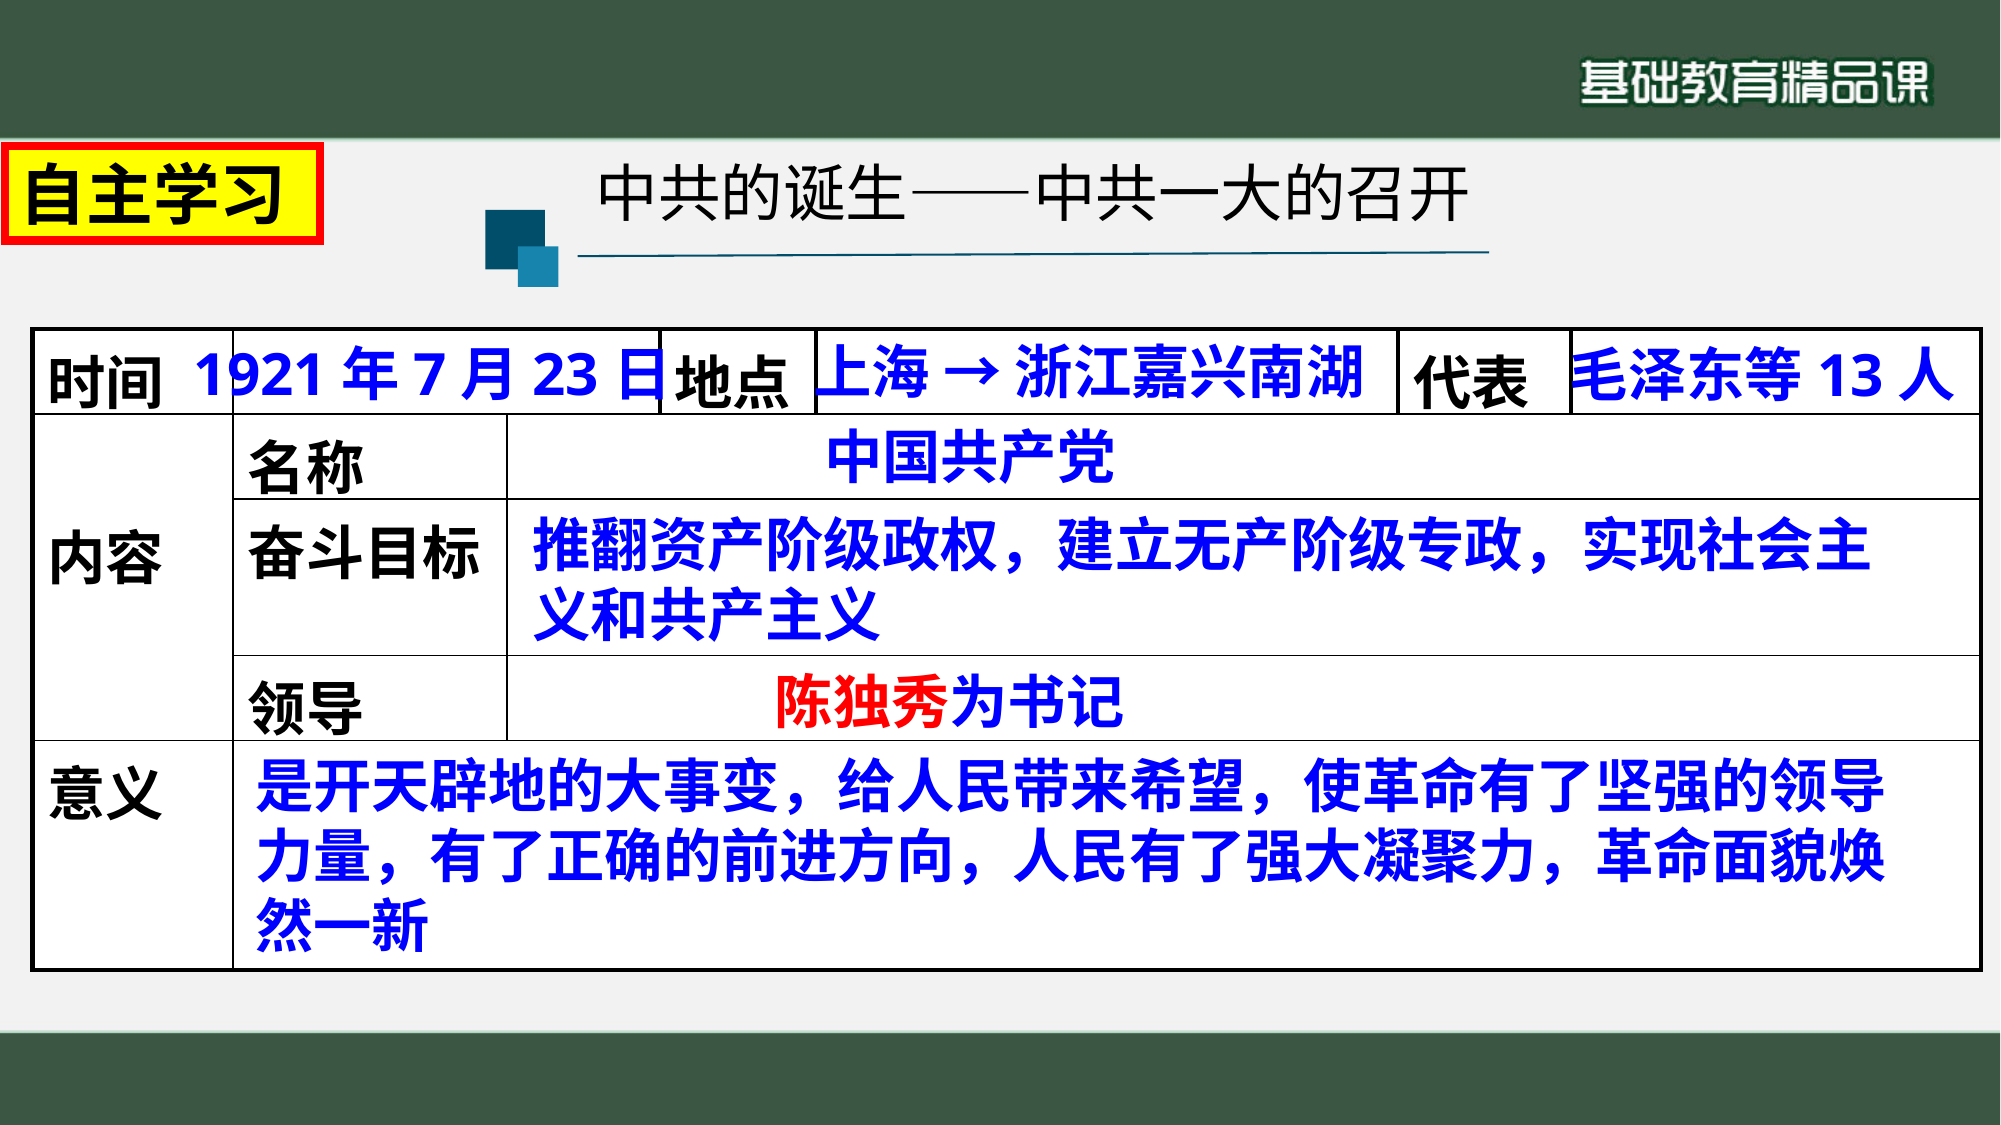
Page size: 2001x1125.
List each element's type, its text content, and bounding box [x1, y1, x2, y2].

table_header [1380, 331, 1396, 413]
table_cell [234, 741, 1979, 968]
text_box 1921年7月23日 [179, 329, 687, 414]
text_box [485, 209, 559, 287]
table_cell 名称 [234, 415, 506, 498]
text_box 毛泽东等13人 [1555, 331, 1971, 416]
text_box 上海 → 浙江嘉兴南湖 [798, 327, 1380, 413]
text_box 中共的诞生——中共一大的召开 [577, 146, 1490, 237]
table_cell 奋斗目标 [234, 500, 506, 655]
table_cell [1927, 500, 1979, 655]
text_box 自主学习 [5, 145, 321, 241]
table_cell [508, 415, 809, 498]
table_cell 领导 [234, 656, 506, 740]
table_cell [1131, 415, 1979, 498]
text_box 是开天辟地的大事变，给人民带来希望，使革命有了坚强的领导力量，有了正确的前进方向，人民有了强大凝聚力，革命面貌焕然一新 [240, 741, 1956, 967]
table_header [1971, 331, 1979, 413]
text_box 推翻资产阶级政权，建立无产阶级专政，实现社会主义和共产主义 [518, 500, 1927, 656]
text_box 中国共产党 [809, 412, 1131, 498]
table_cell 内容 [35, 415, 232, 740]
table_cell [508, 656, 1979, 740]
picture [0, 0, 2001, 1125]
table_cell 意义 [35, 741, 232, 968]
table_header 地点 [687, 331, 798, 413]
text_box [577, 252, 1490, 257]
text_box 陈独秀为书记 [760, 657, 1140, 741]
table_header 时间 [35, 331, 179, 413]
table_cell [508, 500, 518, 655]
table_header 代表 [1400, 331, 1555, 413]
